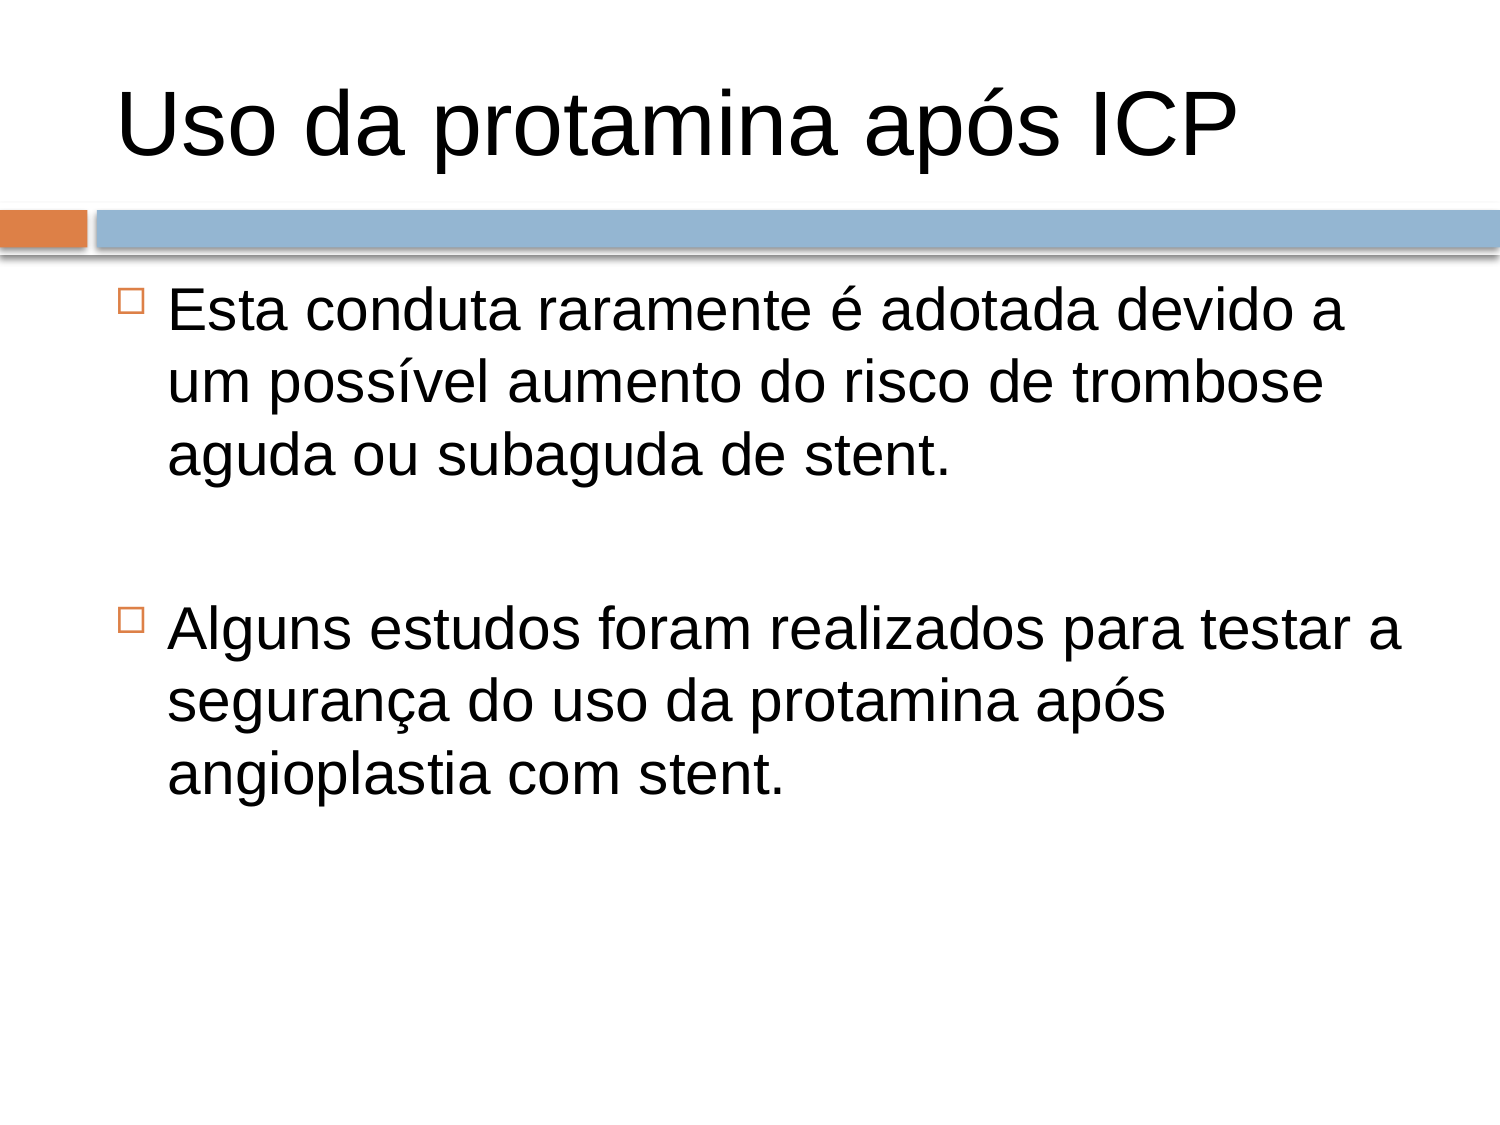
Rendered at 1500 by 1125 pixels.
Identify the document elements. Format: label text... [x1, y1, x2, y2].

title Uso da protamina após ICP [100, 37, 1438, 200]
list Esta conduta raramente é adotada devido a um possível aumento do risco de trombose aguda ou subaguda de stent. Alguns estudos foram realizados para testar a segurança do uso da protamina após angioplastia com stent. [100, 262, 1438, 1000]
